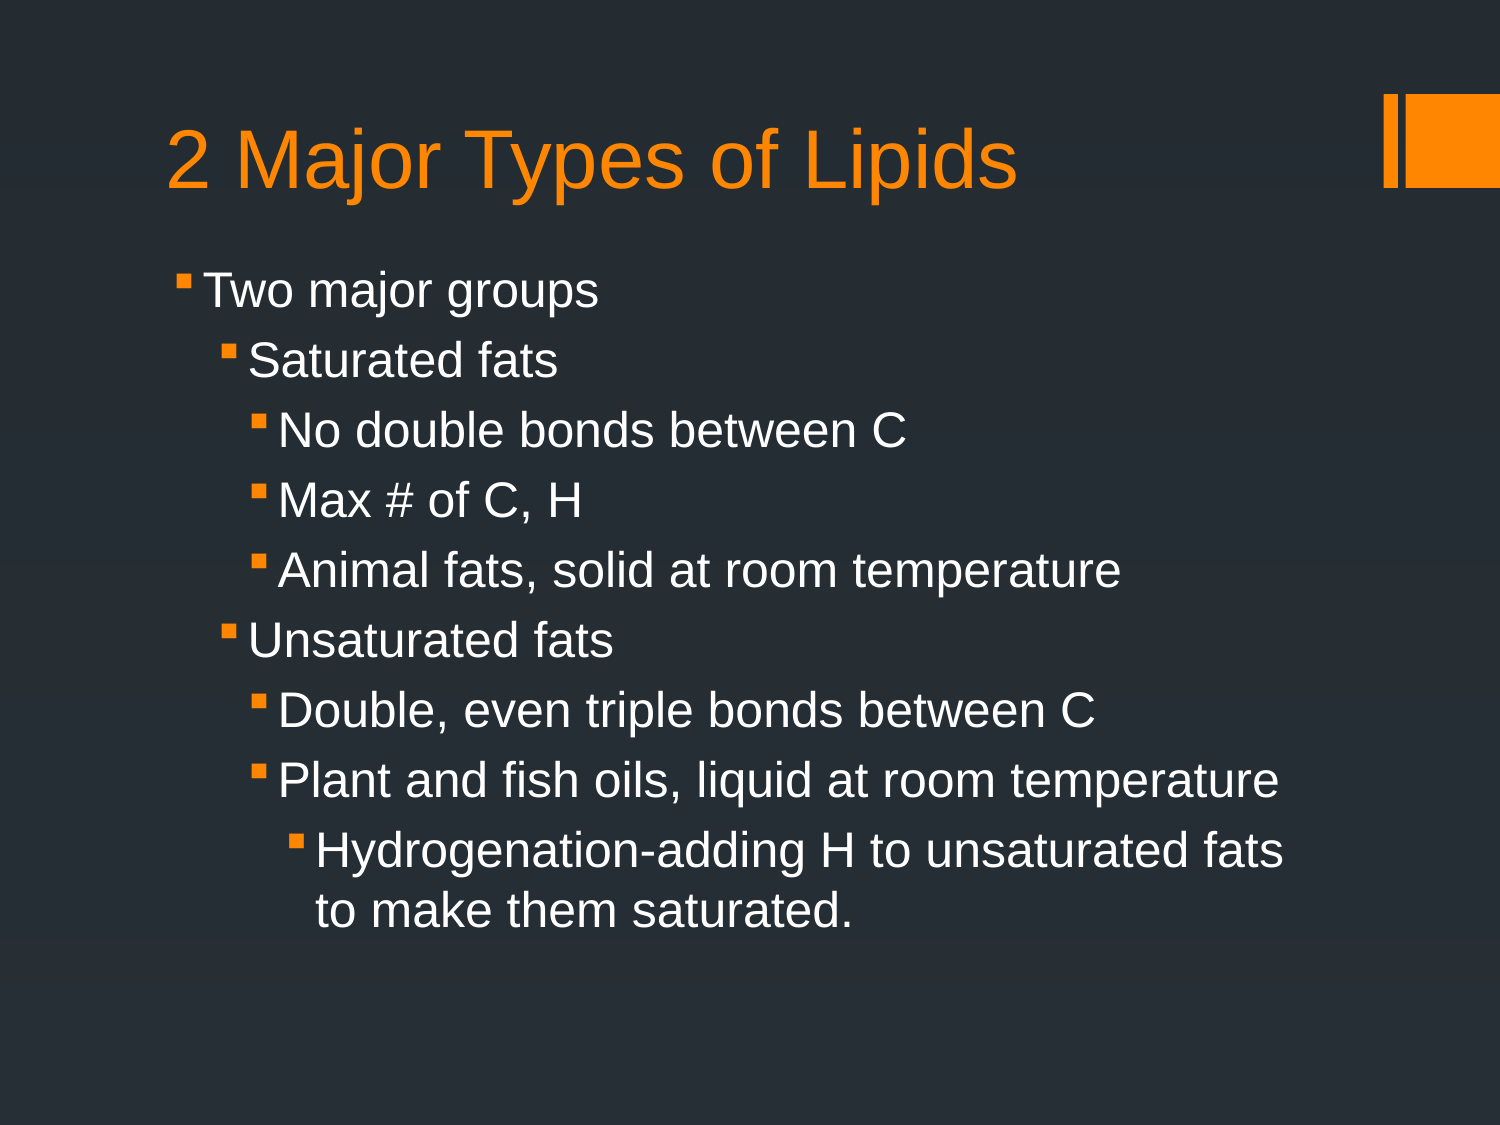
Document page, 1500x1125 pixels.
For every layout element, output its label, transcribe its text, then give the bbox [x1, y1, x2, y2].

title 2 Major Types of Lipids [150, 75, 1350, 213]
list Two major groups Saturated fats No double bonds between C Max # of C, H Animal fats, solid at room temperature Unsaturated fats Double, even triple bonds between C Plant and fish oils, liquid at room temperature Hydrogenation-adding H to unsaturated fats to make them saturated. [150, 249, 1350, 1035]
